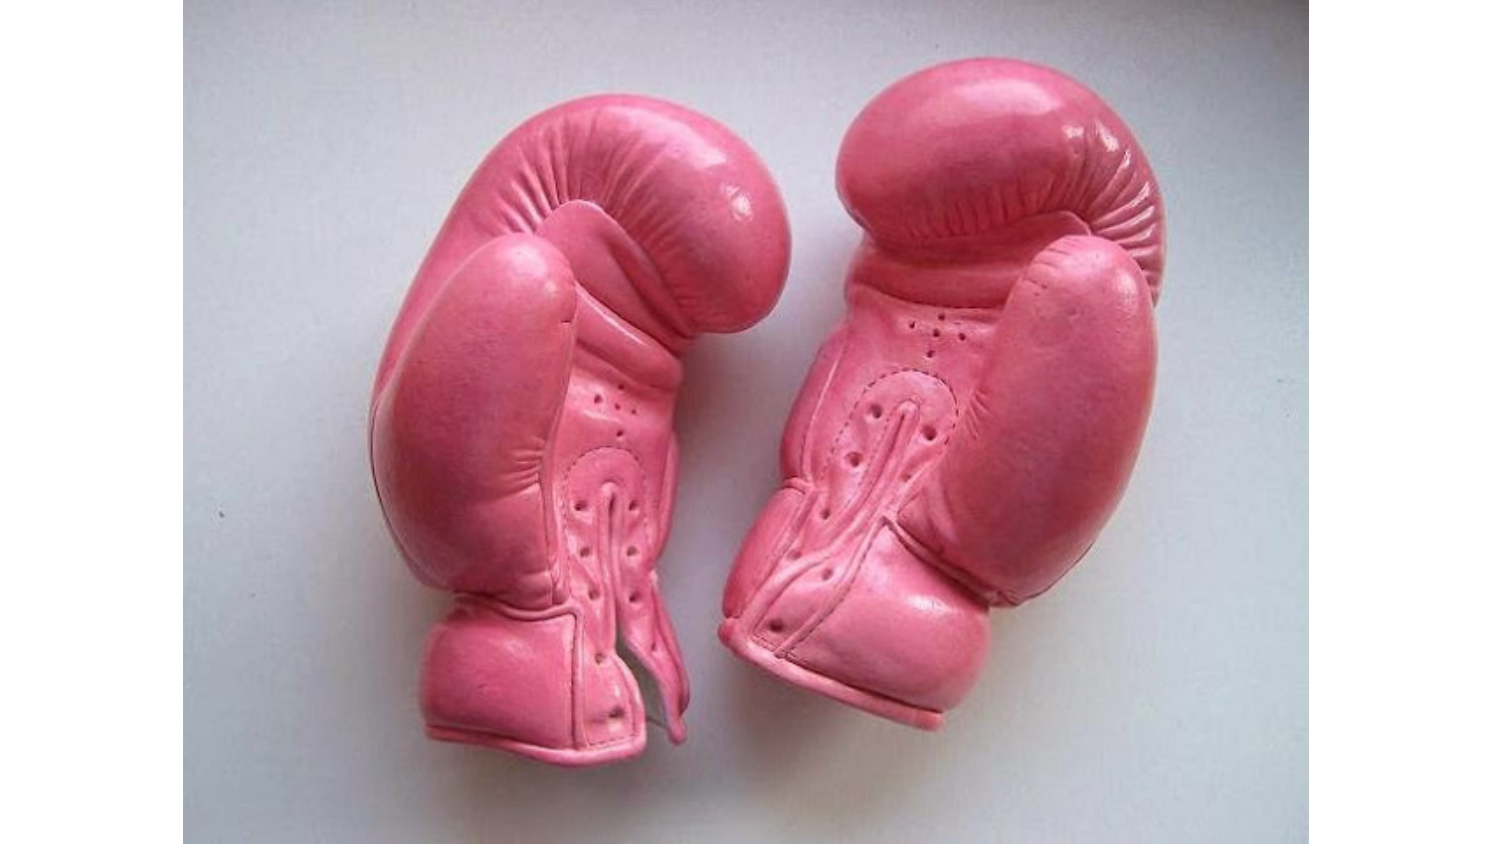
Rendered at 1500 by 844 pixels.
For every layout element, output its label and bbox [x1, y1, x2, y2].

picture [182, 0, 1309, 844]
